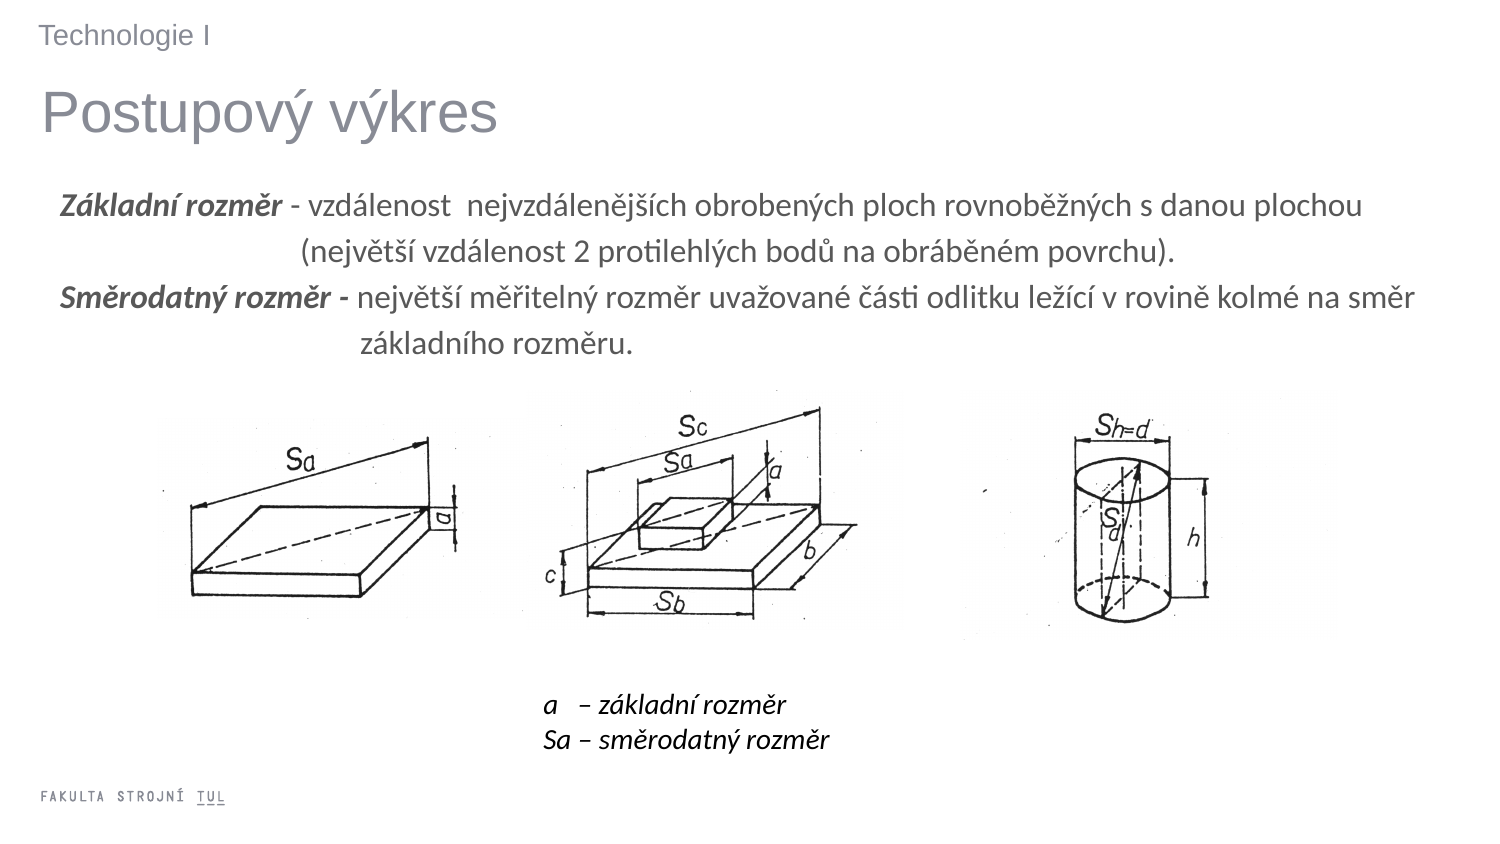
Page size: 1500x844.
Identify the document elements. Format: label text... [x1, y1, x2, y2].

picture [960, 390, 1338, 640]
text_box a – základní rozměr Sa – směrodatný rozměr [528, 678, 846, 763]
text_box Postupový výkres [41, 58, 1437, 148]
list Technologie I [18, 15, 1260, 76]
picture [157, 390, 904, 630]
list Základní rozměr - vzdálenost nejvzdálenějších obrobených ploch rovnoběžných s danou plochou (největší vzdálenost 2 protilehlých bodů na obráběném povrchu). Směrodatný rozměr - největší měřitelný rozměr uvažované části odlitku ležící v rovině kolmé na směr základního rozměru. [40, 162, 1460, 819]
